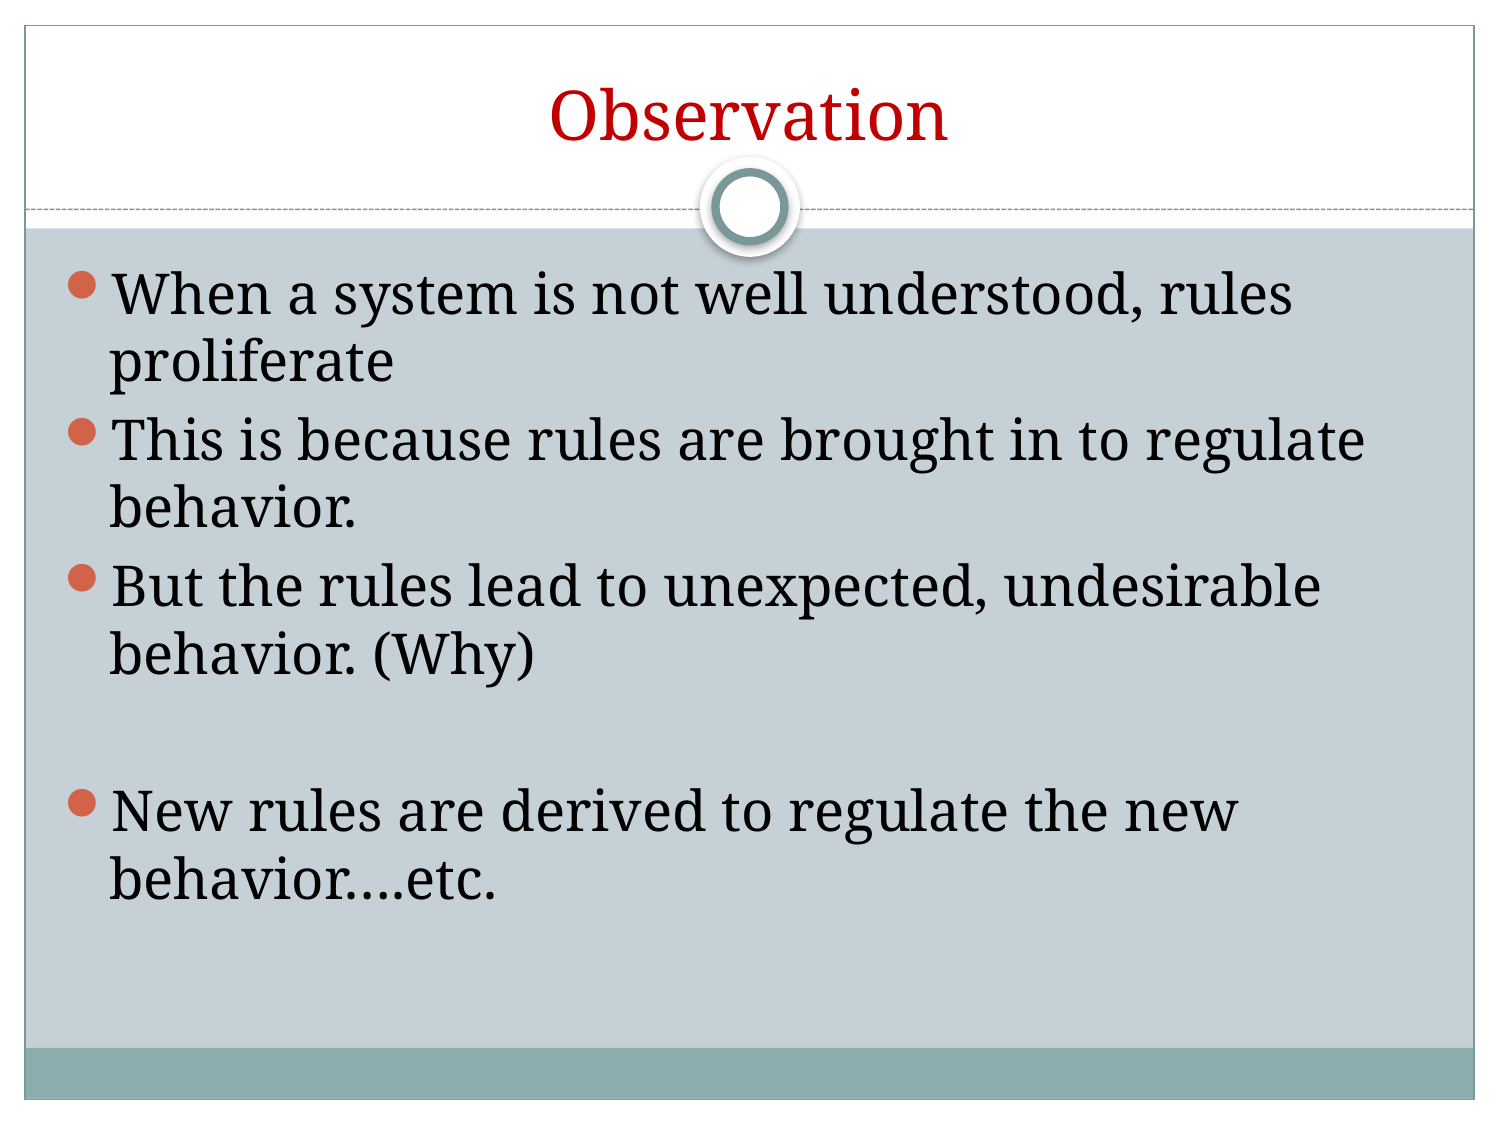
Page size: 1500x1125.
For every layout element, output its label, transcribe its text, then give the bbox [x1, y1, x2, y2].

title Observation [49, 37, 1450, 162]
list When a system is not well understood, rules proliferate This is because rules are brought in to regulate behavior. But the rules lead to unexpected, undesirable behavior. (Why) New rules are derived to regulate the new behavior….etc. [49, 250, 1445, 1001]
